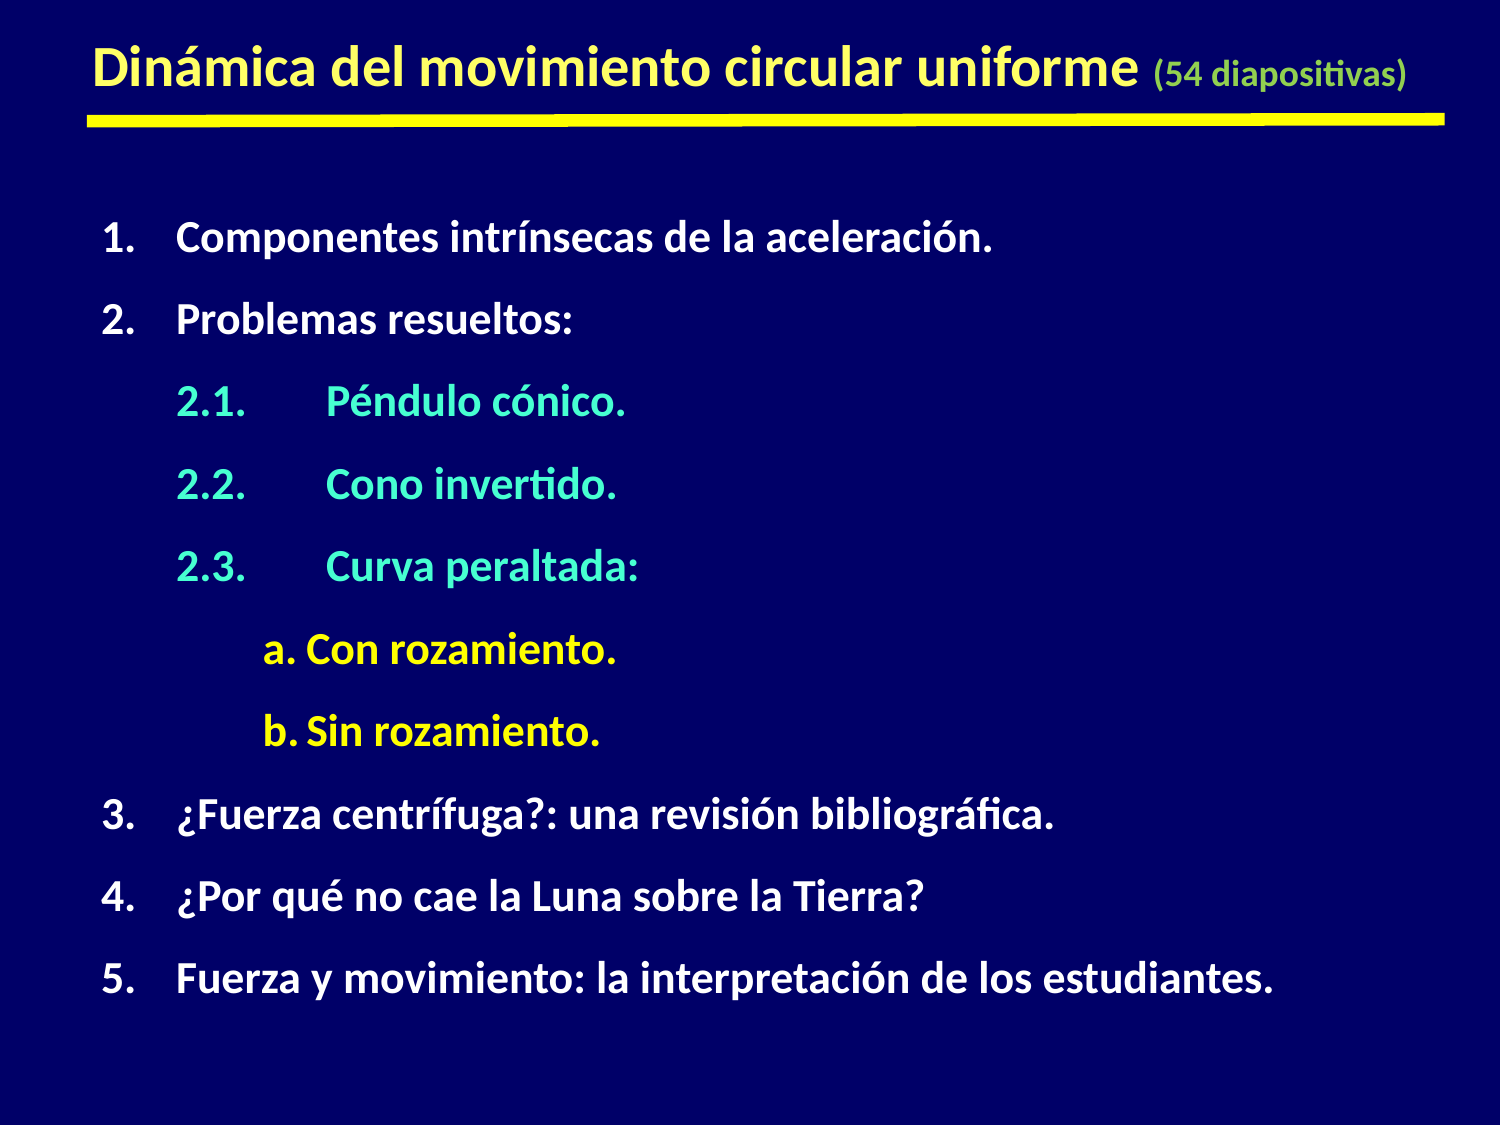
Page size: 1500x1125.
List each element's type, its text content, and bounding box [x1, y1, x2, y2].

title Dinámica del movimiento circular uniforme (54 diapositivas) [0, 0, 1500, 127]
text_box Componentes intrínsecas de la aceleración. Problemas resueltos: 2.1. Péndulo cónico. 2.2. Cono invertido. 2.3. Curva peraltada: Con rozamiento. Sin rozamiento. ¿Fuerza centrífuga?: una revisión bibliográfica. ¿Por qué no cae la Luna sobre la Tierra? Fuerza y movimiento: la interpretación de los estudiantes. [86, 171, 1403, 1011]
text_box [86, 118, 1445, 122]
